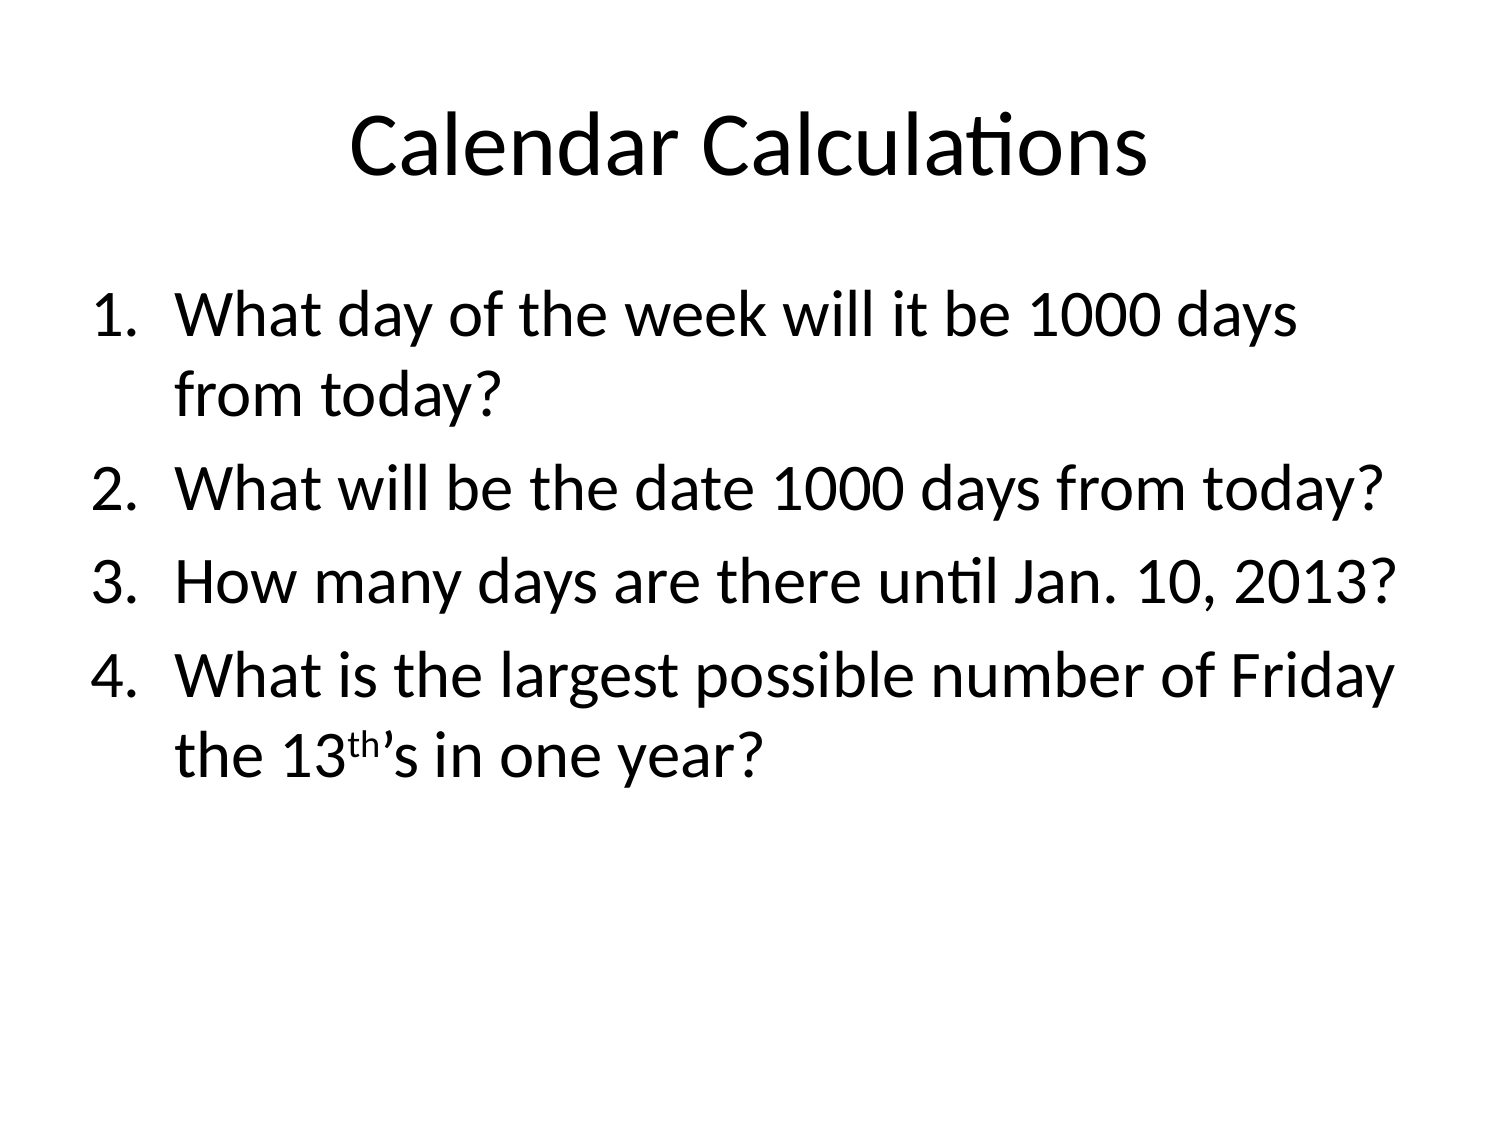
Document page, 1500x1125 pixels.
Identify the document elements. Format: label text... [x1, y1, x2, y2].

title Calendar Calculations [75, 45, 1425, 233]
list What day of the week will it be 1000 days from today? What will be the date 1000 days from today? How many days are there until Jan. 10, 2013? What is the largest possible number of Friday the 13th’s in one year? [75, 262, 1425, 1005]
